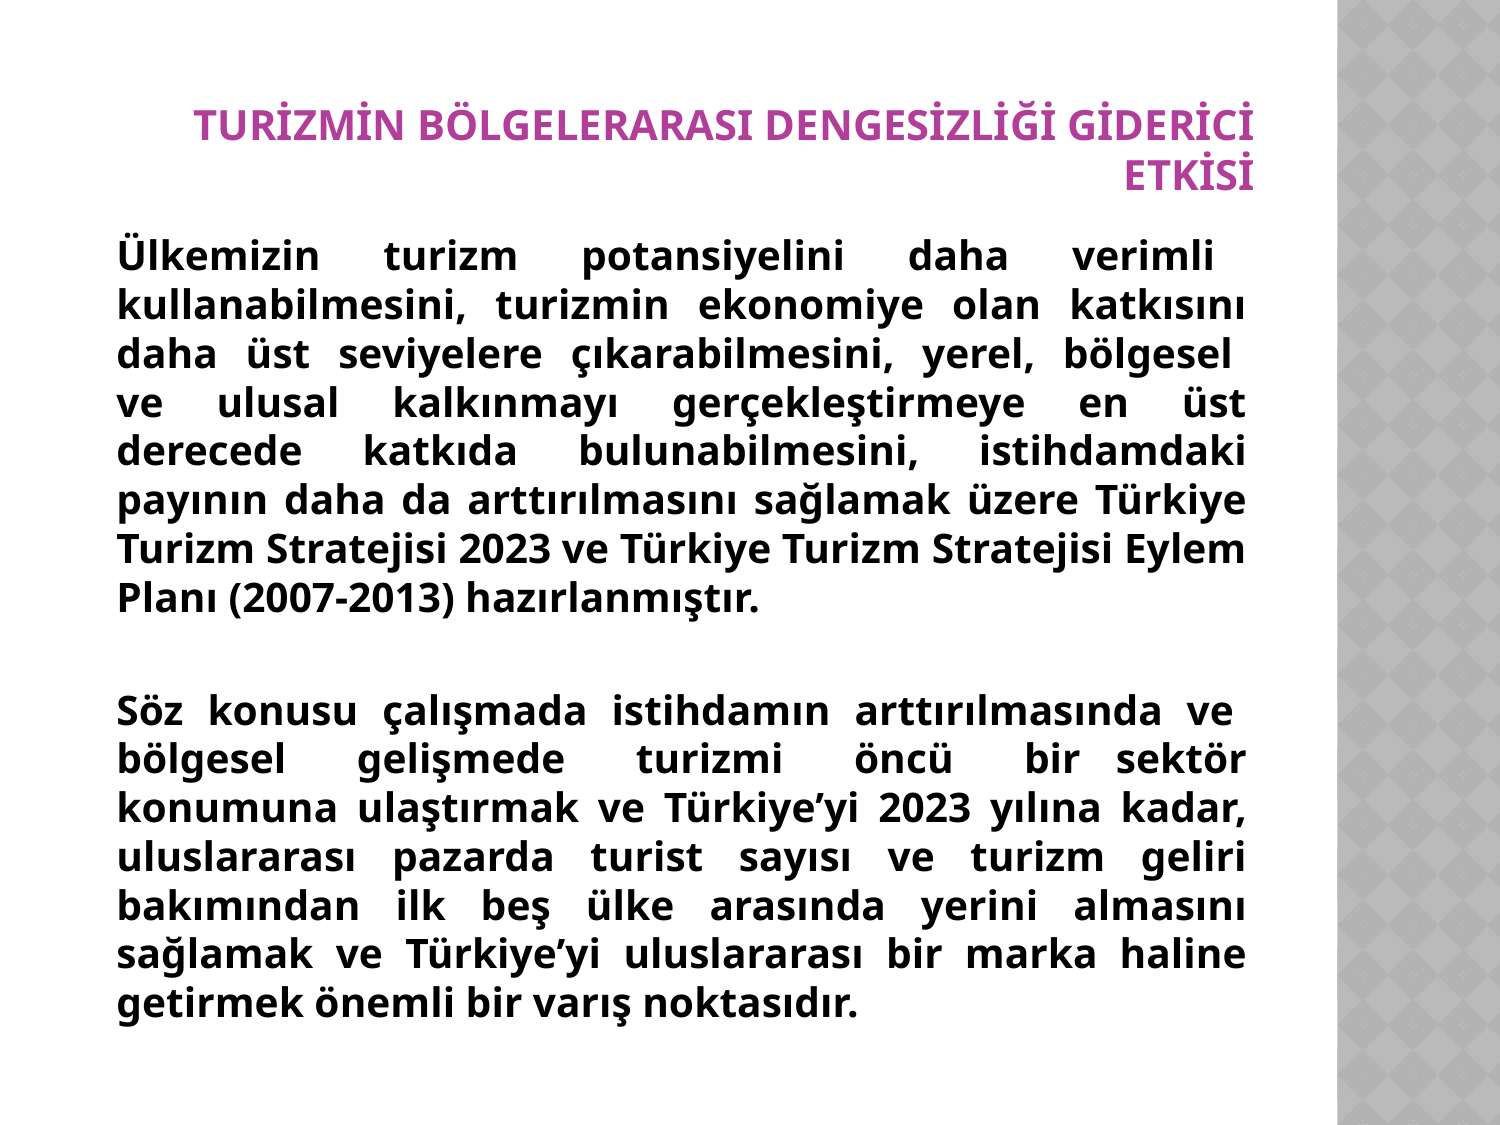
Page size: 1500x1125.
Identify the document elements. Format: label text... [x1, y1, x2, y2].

title Turizmin Bölgelerarası Dengesizliği Giderici Etkisi [75, 105, 1263, 200]
list Ülkemizin turizm potansiyelini daha verimli kullanabilmesini, turizmin ekonomiye olan katkısını daha üst seviyelere çıkarabilmesini, yerel, bölgesel ve ulusal kalkınmayı gerçekleştirmeye en üst derecede katkıda bulunabilmesini, istihdamdaki payının daha da arttırılmasını sağlamak üzere Türkiye Turizm Stratejisi 2023 ve Türkiye Turizm Stratejisi Eylem Planı (2007-2013) hazırlanmıştır. Söz konusu çalışmada istihdamın arttırılmasında ve bölgesel gelişmede turizmi öncü bir sektör konumuna ulaştırmak ve Türkiye’yi 2023 yılına kadar, uluslararası pazarda turist sayısı ve turizm geliri bakımından ilk beş ülke arasında yerini almasını sağlamak ve Türkiye’yi uluslararası bir marka haline getirmek önemli bir varış noktasıdır. [75, 222, 1263, 1059]
